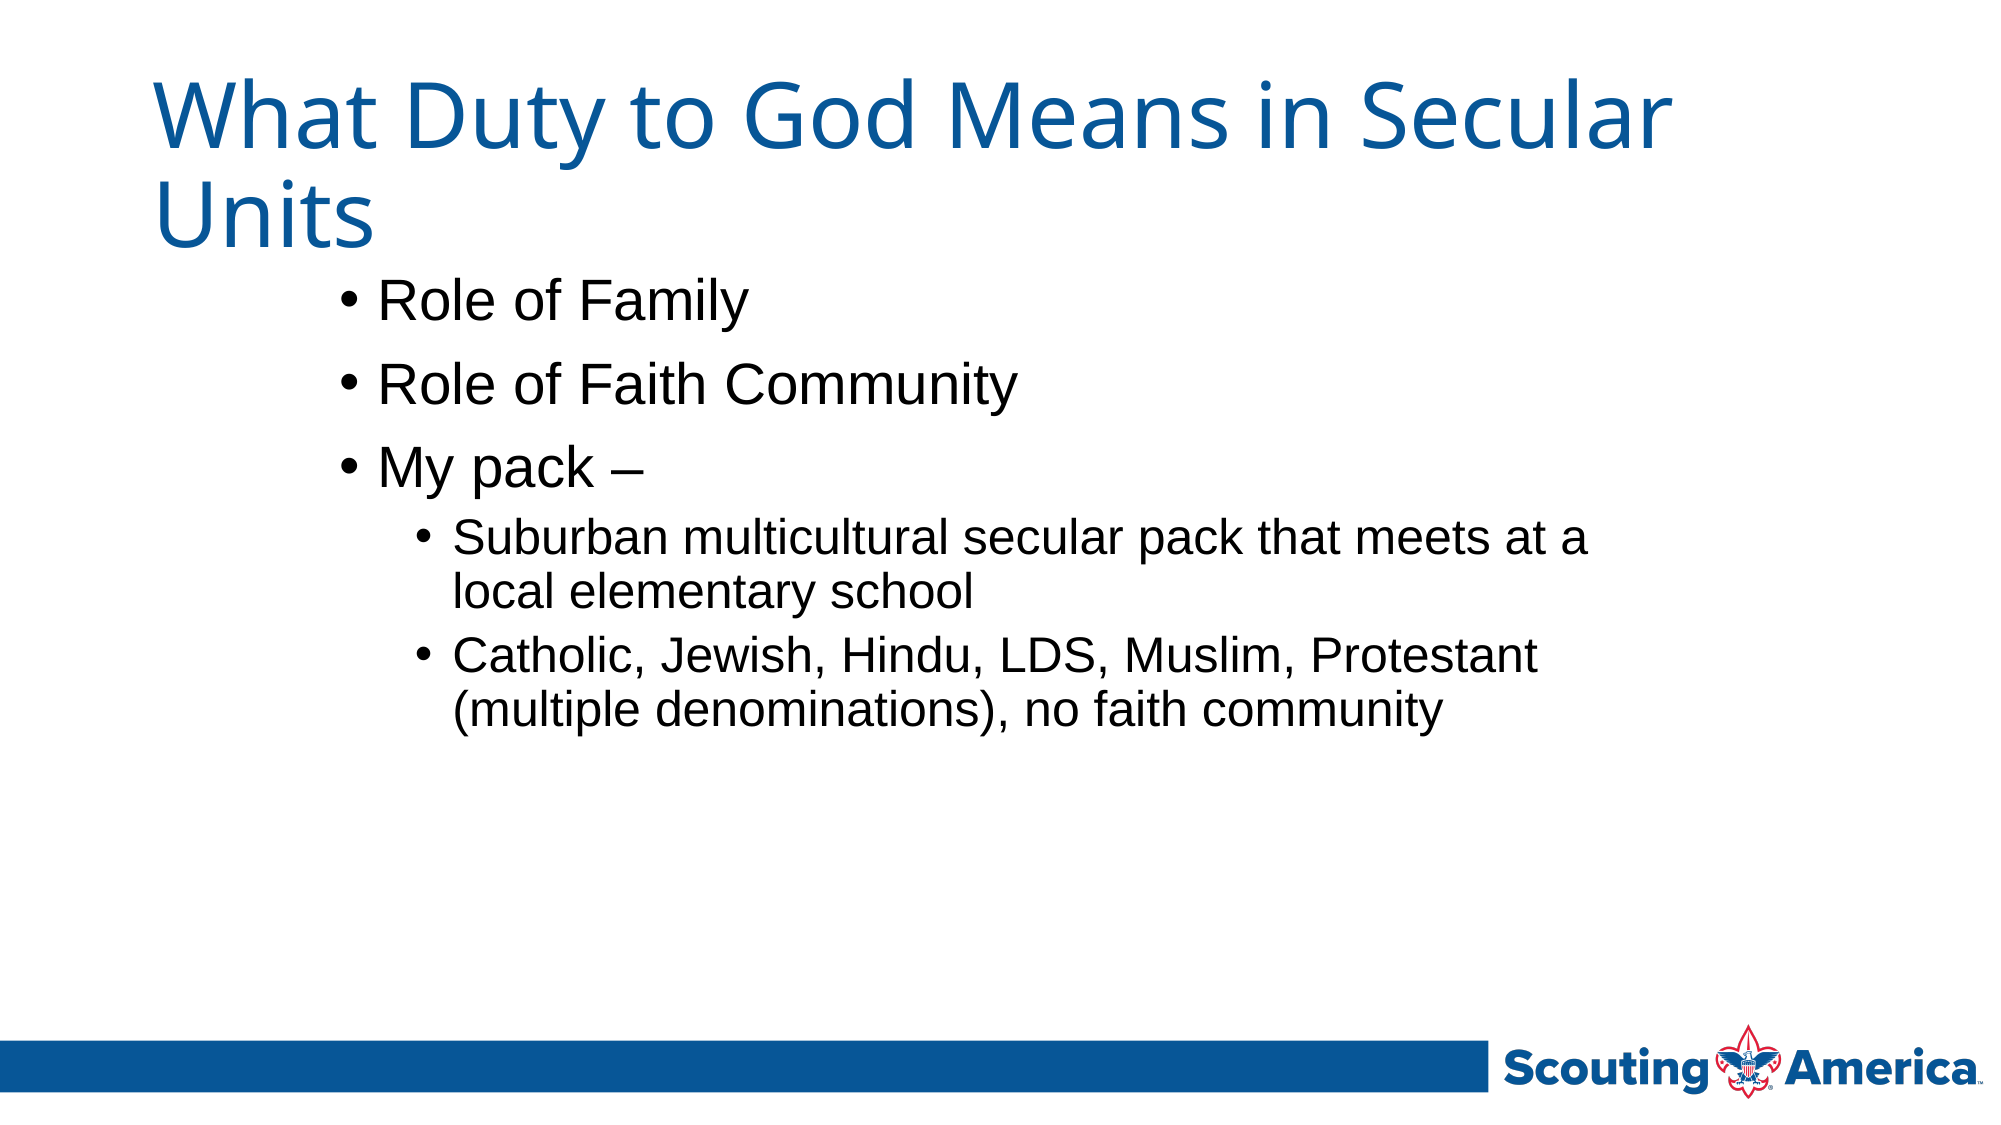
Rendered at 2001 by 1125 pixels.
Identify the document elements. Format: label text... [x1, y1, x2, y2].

picture [1504, 1024, 1984, 1099]
list Role of Family Role of Faith Community My pack – Suburban multicultural secular pack that meets at a local elementary school Catholic, Jewish, Hindu, LDS, Muslim, Protestant (multiple denominations), no faith community [324, 262, 1675, 888]
title What Duty to God Means in Secular Units [137, 59, 1863, 278]
